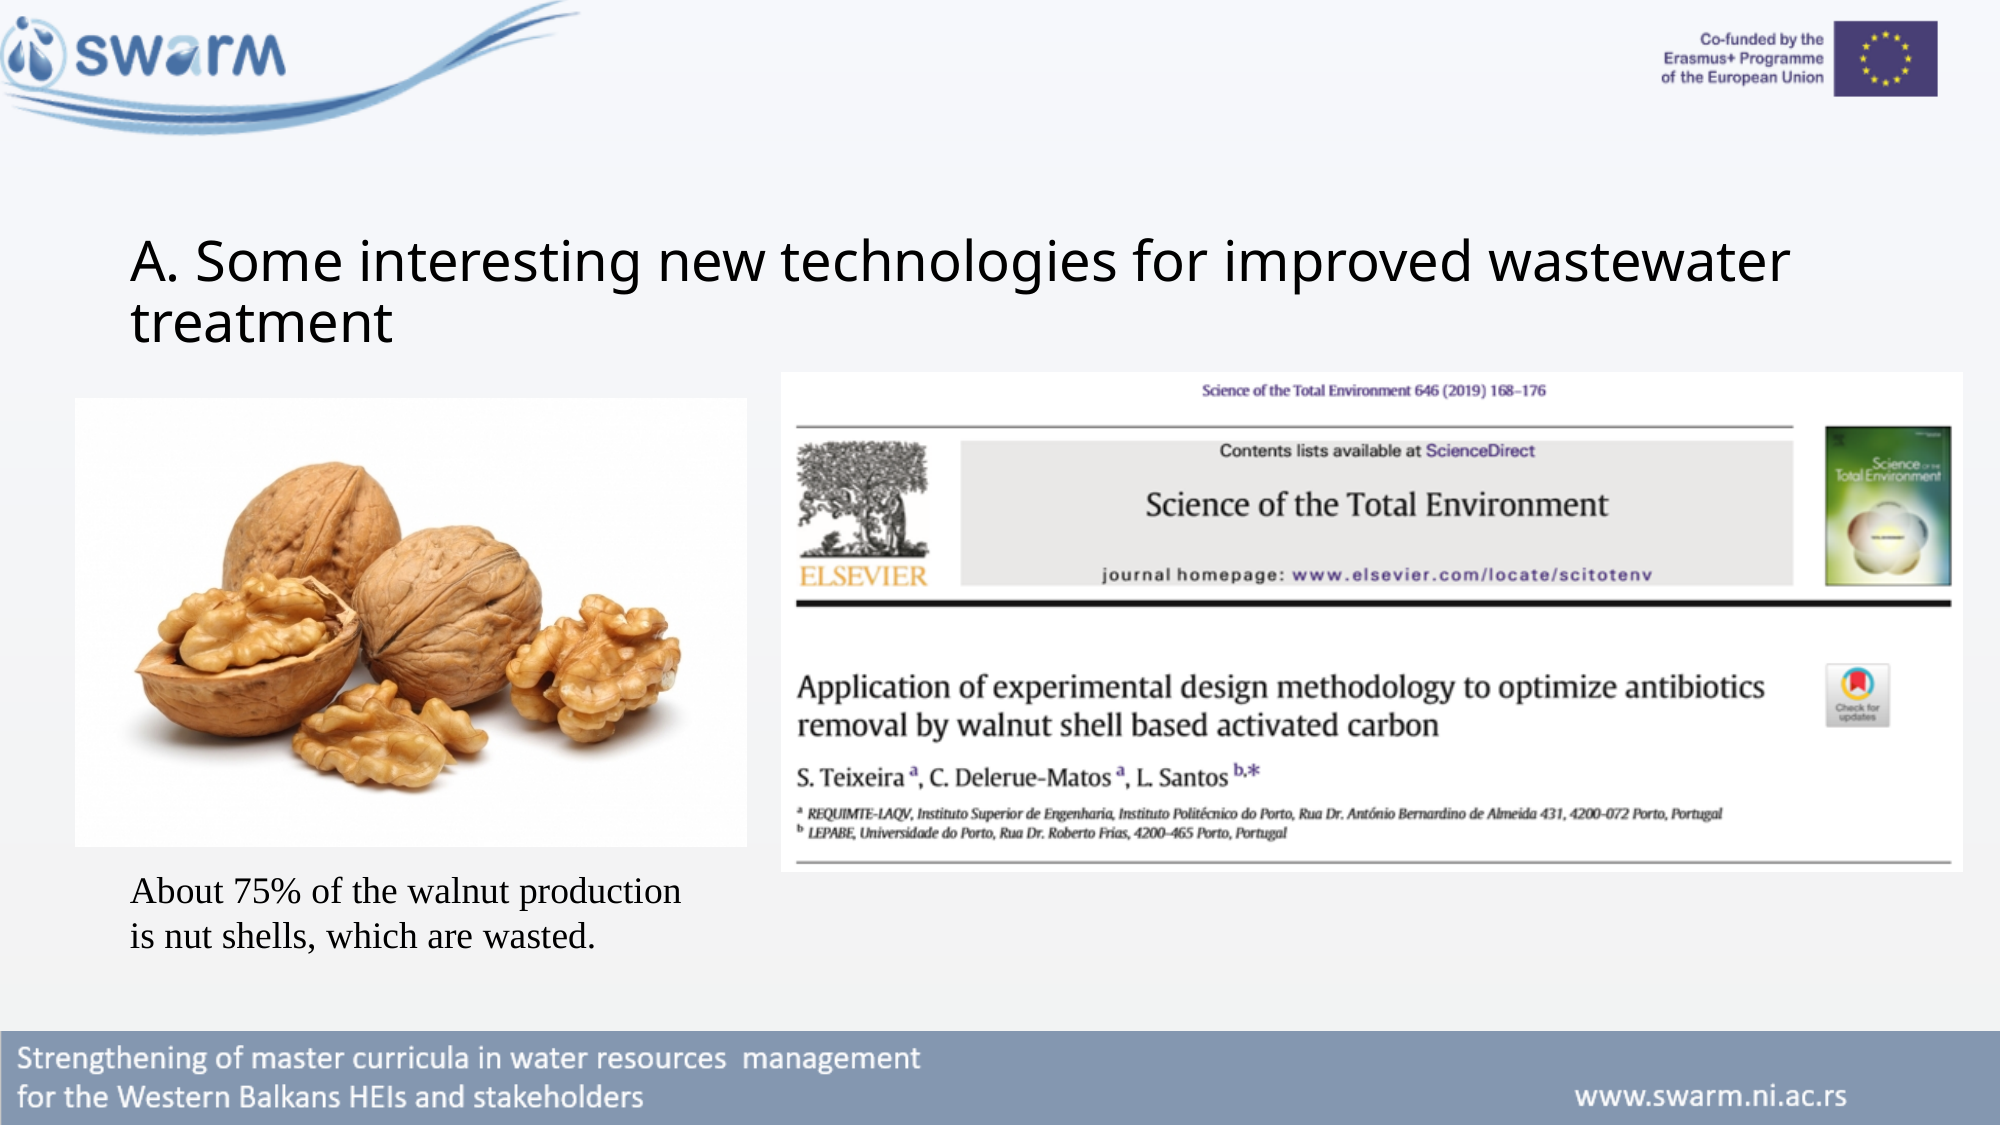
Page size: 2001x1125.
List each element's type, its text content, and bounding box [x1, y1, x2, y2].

picture [781, 372, 1963, 872]
picture [0, 0, 2000, 141]
picture [74, 398, 747, 847]
picture [0, 1031, 2000, 1125]
title A. Some interesting new technologies for improved wastewater treatment [115, 225, 2000, 362]
text_box About 75% of the walnut production is nut shells, which are wasted. [115, 858, 706, 964]
